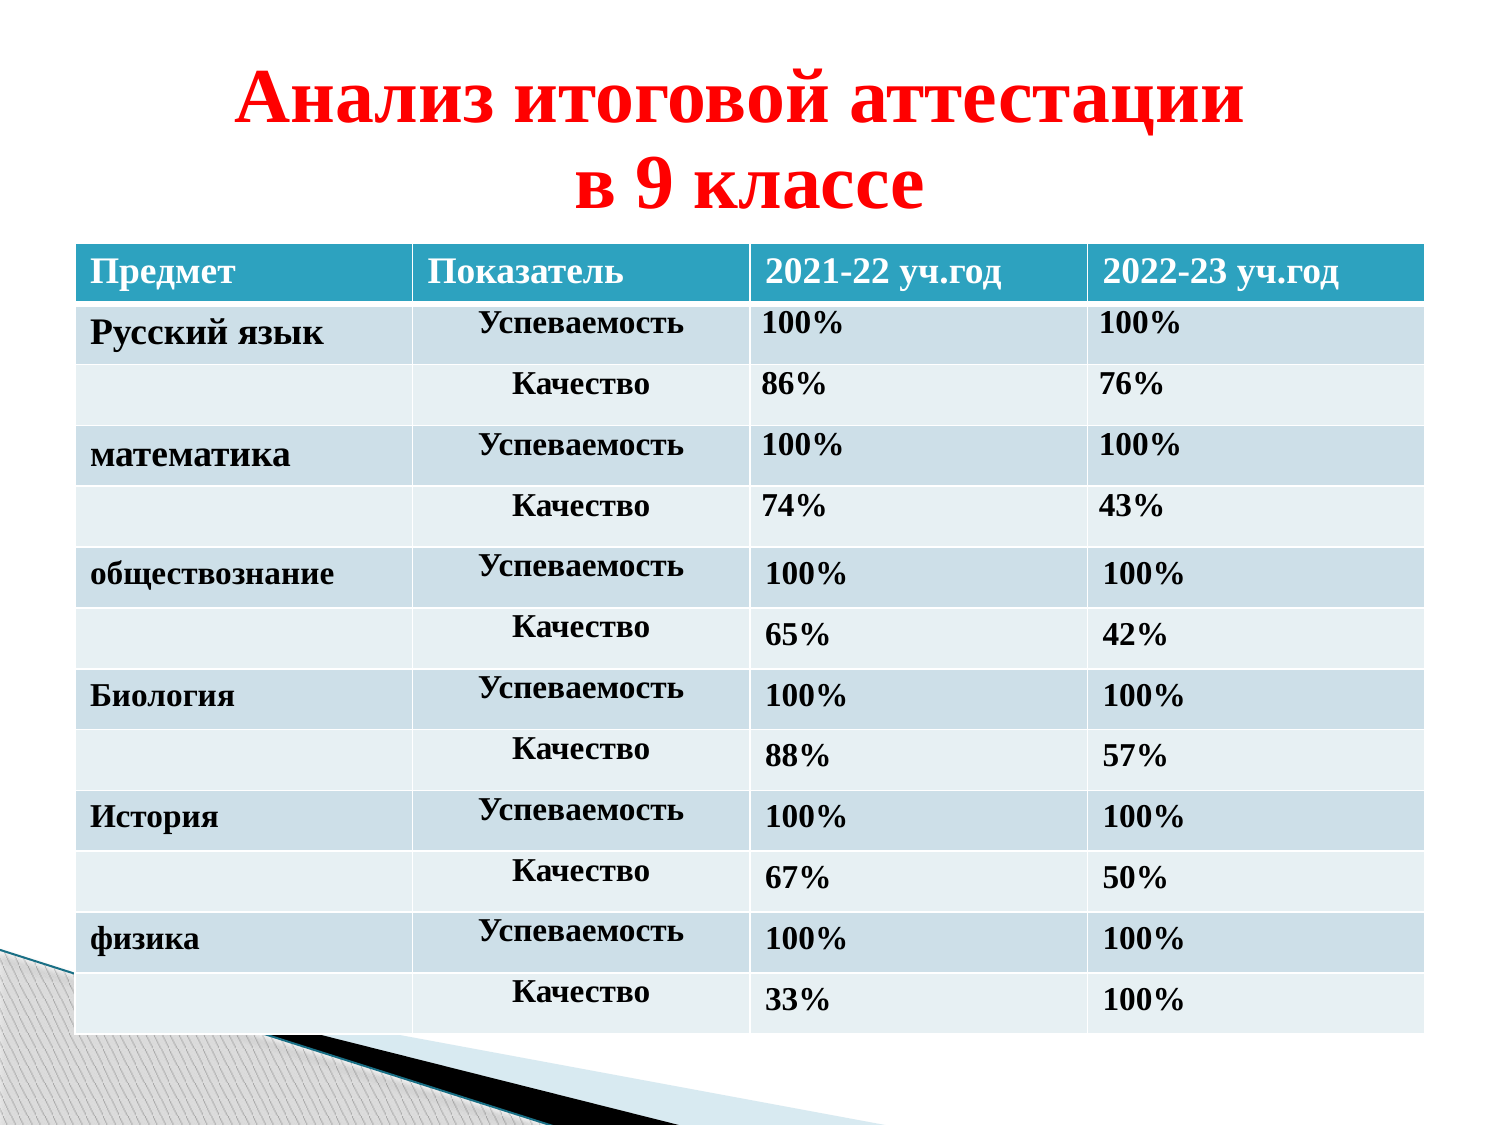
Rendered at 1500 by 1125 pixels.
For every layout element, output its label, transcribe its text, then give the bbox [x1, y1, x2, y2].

table_cell 50% [1088, 852, 1424, 911]
table_cell История [76, 791, 412, 850]
table_cell Биология [76, 670, 412, 729]
table_cell Успеваемость [413, 791, 749, 850]
table_cell [76, 365, 412, 425]
table_cell 100% [1088, 974, 1424, 1033]
table_cell Качество [413, 365, 749, 425]
table_cell Качество [413, 609, 749, 668]
table_cell 100% [1088, 307, 1424, 364]
table_cell 65% [751, 609, 1087, 668]
table_cell 100% [1088, 791, 1424, 850]
table_cell Успеваемость [413, 913, 749, 972]
table_cell [76, 852, 412, 911]
table_cell 100% [751, 670, 1087, 729]
table_cell [76, 974, 412, 1033]
table_header Показатель [413, 244, 749, 301]
table_cell физика [76, 913, 412, 972]
table_header 2022-23 уч.год [1088, 244, 1424, 301]
table_cell Успеваемость [413, 426, 749, 485]
table_cell 100% [1088, 426, 1424, 485]
table_cell [76, 730, 412, 790]
table_cell 43% [1088, 487, 1424, 546]
table_header Предмет [76, 244, 412, 301]
table_cell [76, 487, 412, 546]
table_cell 100% [751, 307, 1087, 364]
table_cell 100% [751, 426, 1087, 485]
table_cell Качество [413, 487, 749, 546]
table_header 2021-22 уч.год [751, 244, 1087, 301]
table_cell [76, 609, 412, 668]
table_cell 88% [751, 730, 1087, 790]
table_cell Успеваемость [413, 548, 749, 607]
title Анализ итоговой аттестации в 9 классе [75, 45, 1425, 233]
table_cell 100% [1088, 670, 1424, 729]
table_cell 100% [751, 548, 1087, 607]
table_cell Успеваемость [413, 670, 749, 729]
table_cell Качество [413, 730, 749, 790]
table_cell 76% [1088, 365, 1424, 425]
table_cell 100% [751, 791, 1087, 850]
table_cell 57% [1088, 730, 1424, 790]
table_cell Качество [413, 852, 749, 911]
table_cell 100% [1088, 548, 1424, 607]
table_cell 74% [751, 487, 1087, 546]
table_cell математика [76, 426, 412, 485]
table_cell 67% [751, 852, 1087, 911]
table_cell 86% [751, 365, 1087, 425]
table_cell Русский язык [76, 307, 412, 364]
table_cell Успеваемость [413, 307, 749, 364]
table_cell 33% [751, 974, 1087, 1033]
table_cell Качество [413, 974, 749, 1033]
table_cell 100% [1088, 913, 1424, 972]
table_cell 100% [751, 913, 1087, 972]
table_cell 42% [1088, 609, 1424, 668]
table_cell обществознание [76, 548, 412, 607]
